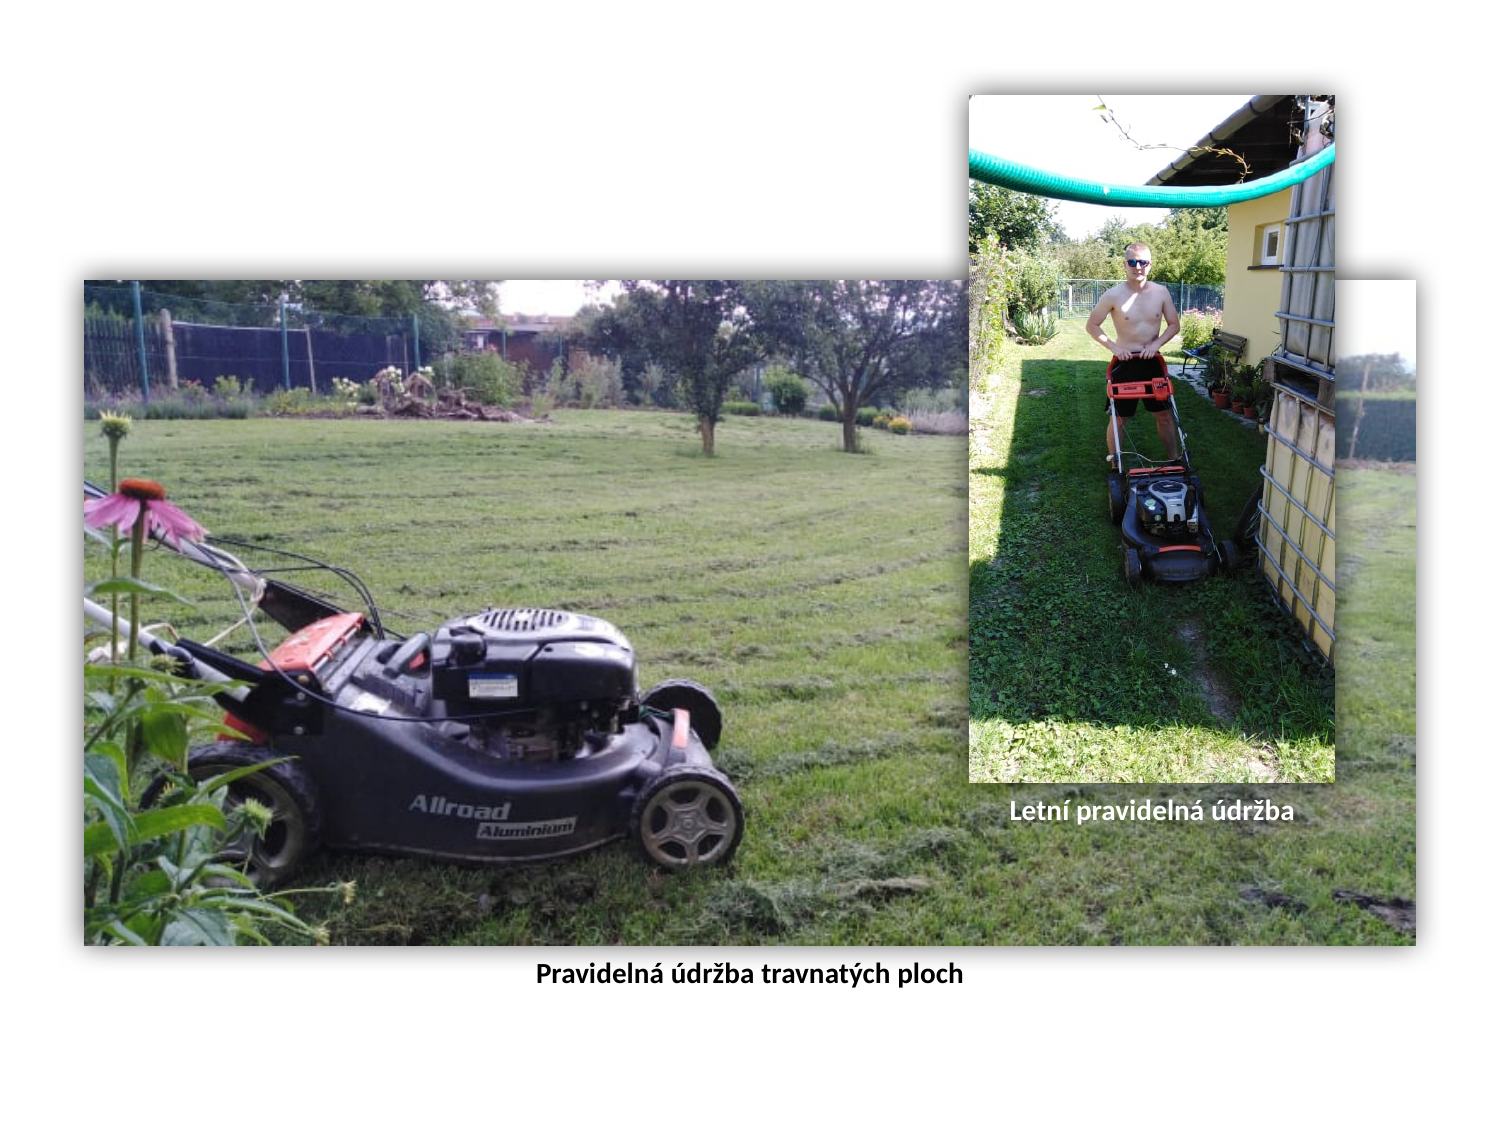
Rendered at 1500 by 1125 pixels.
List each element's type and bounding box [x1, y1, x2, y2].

text_box [84, 280, 1416, 993]
text_box [969, 95, 1335, 831]
